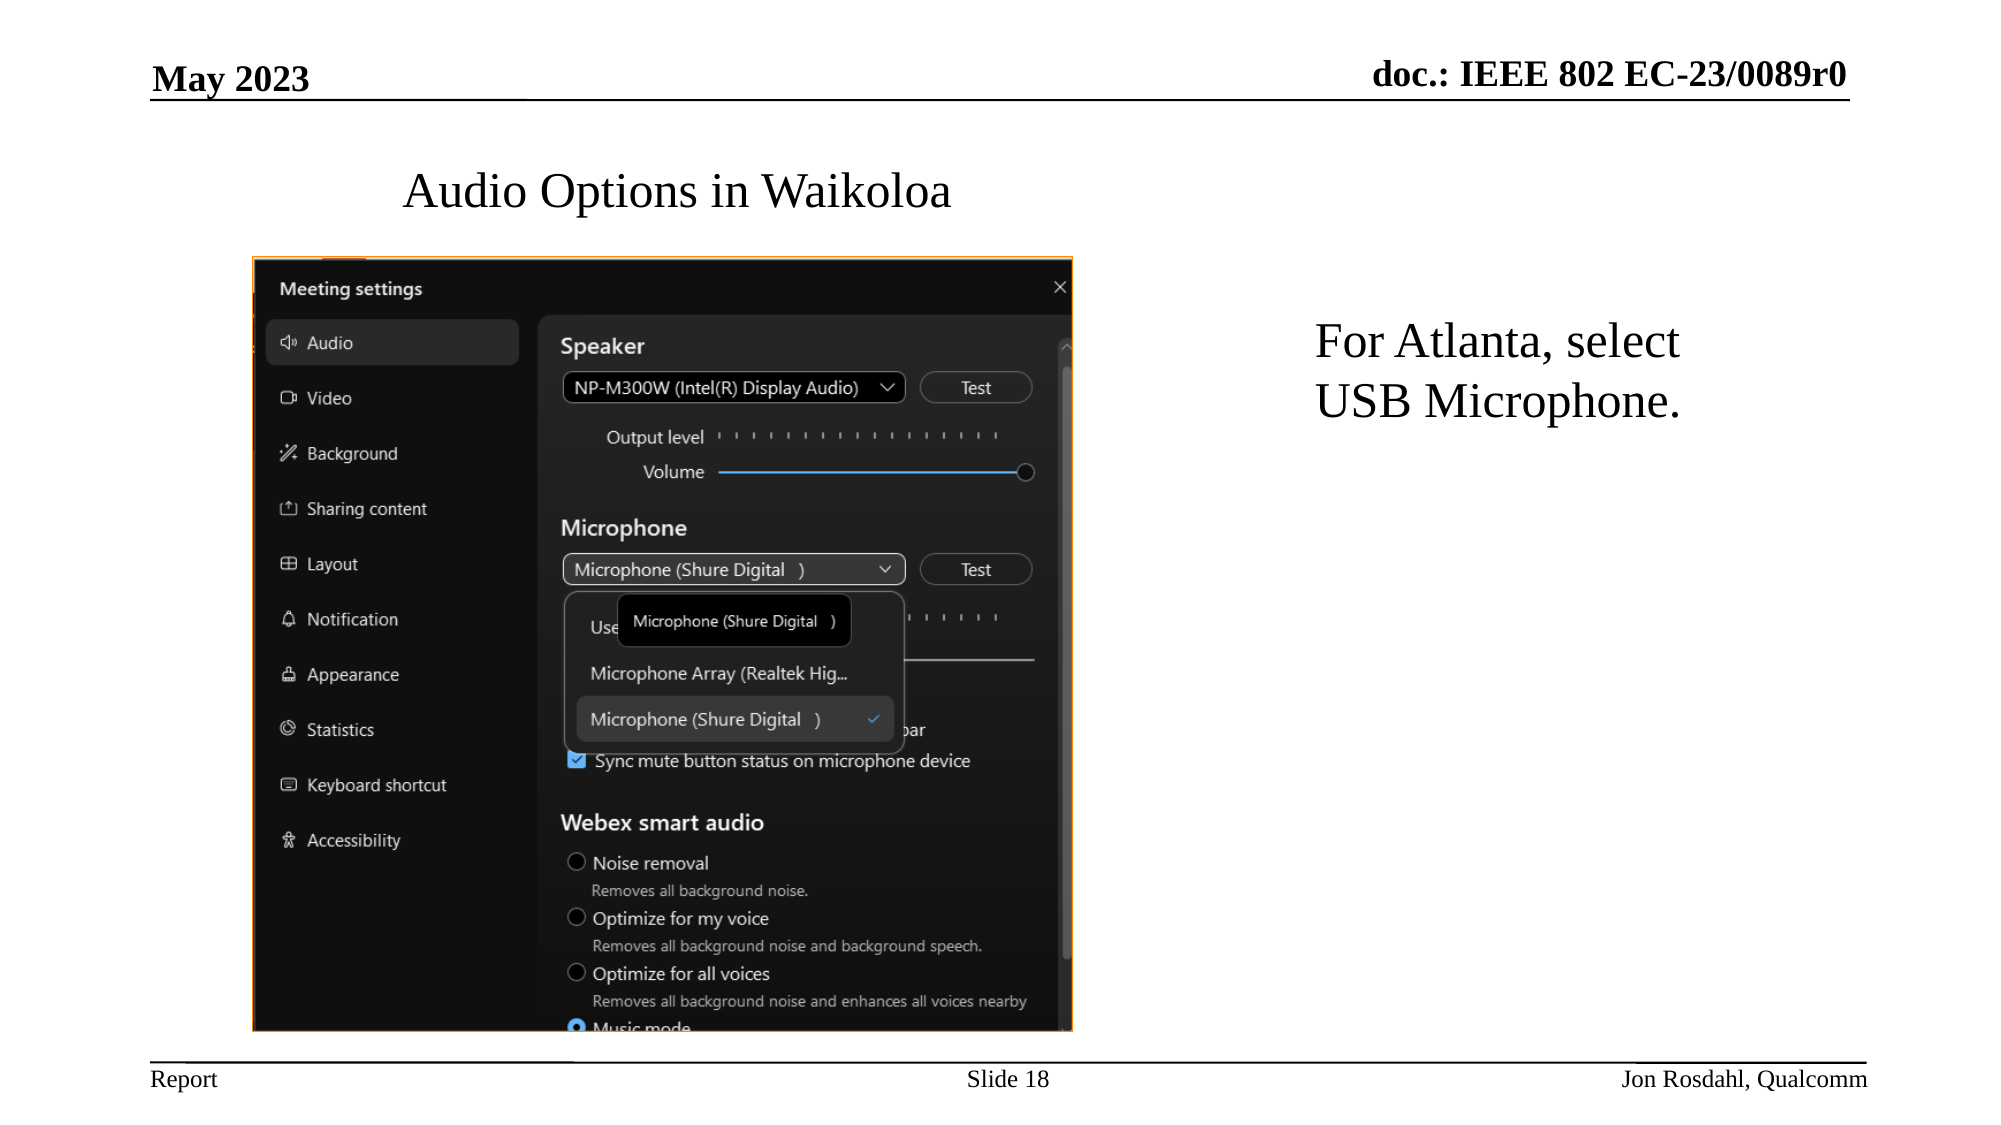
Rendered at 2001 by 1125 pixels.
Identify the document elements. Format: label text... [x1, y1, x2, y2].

footer Jon Rosdahl, Qualcomm [1171, 1061, 1869, 1093]
picture [252, 256, 1073, 1032]
text_box Audio Options in Waikoloa [387, 149, 1525, 225]
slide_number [152, 54, 563, 100]
slide_number Slide 18 [950, 1061, 1067, 1123]
text_box For Atlanta, select USB Microphone. [1299, 299, 1775, 435]
